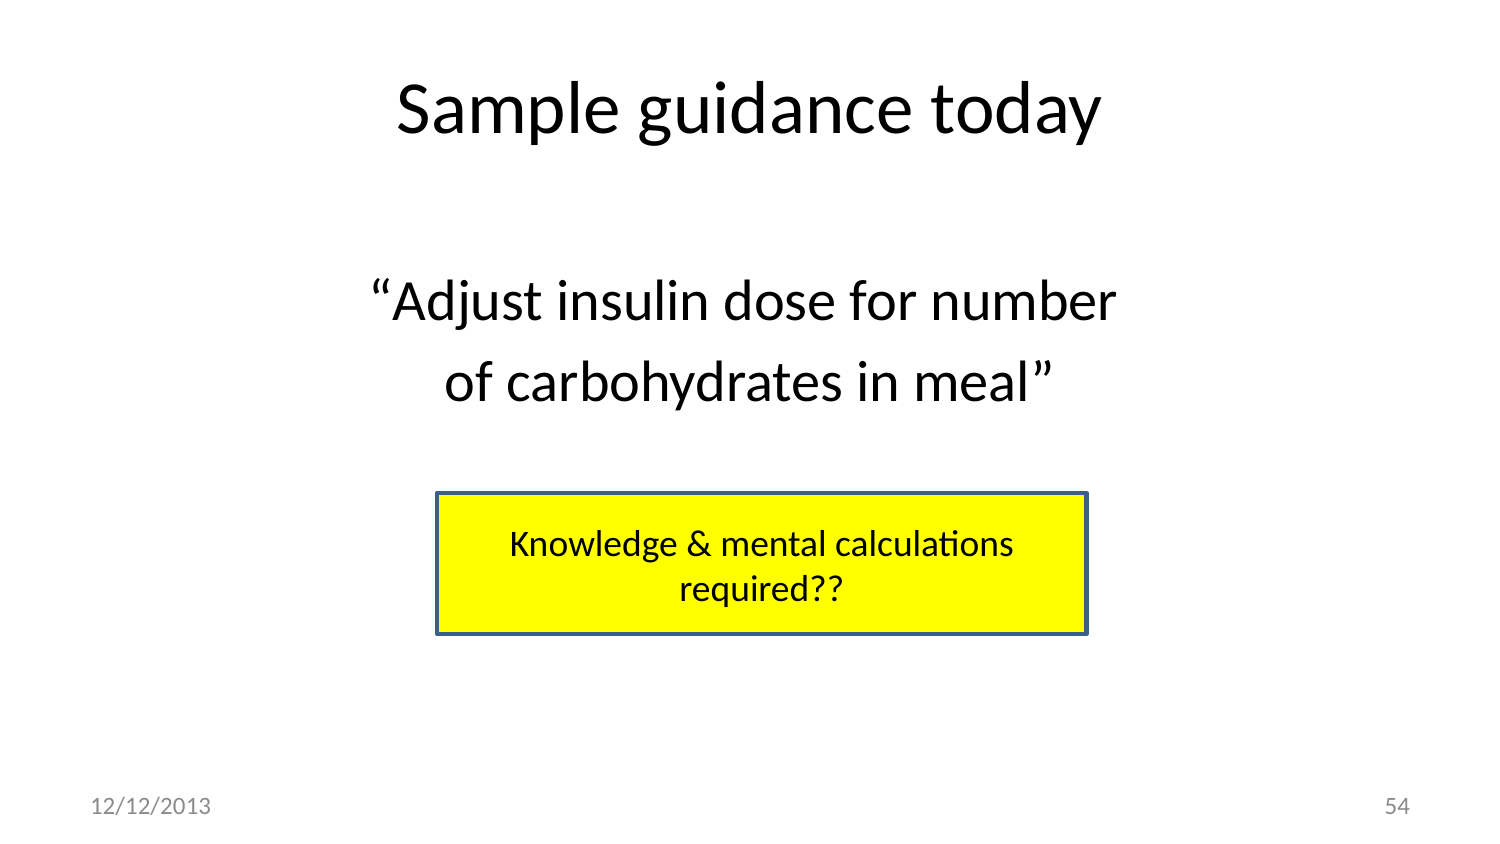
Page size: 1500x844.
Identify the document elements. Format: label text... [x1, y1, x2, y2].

text_box Knowledge & mental calculations required?? [435, 491, 1089, 636]
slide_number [75, 782, 425, 827]
list “Adjust insulin dose for number of carbohydrates in meal” [75, 254, 1425, 754]
slide_number 54 [1074, 782, 1425, 827]
title Sample guidance today [75, 33, 1425, 175]
